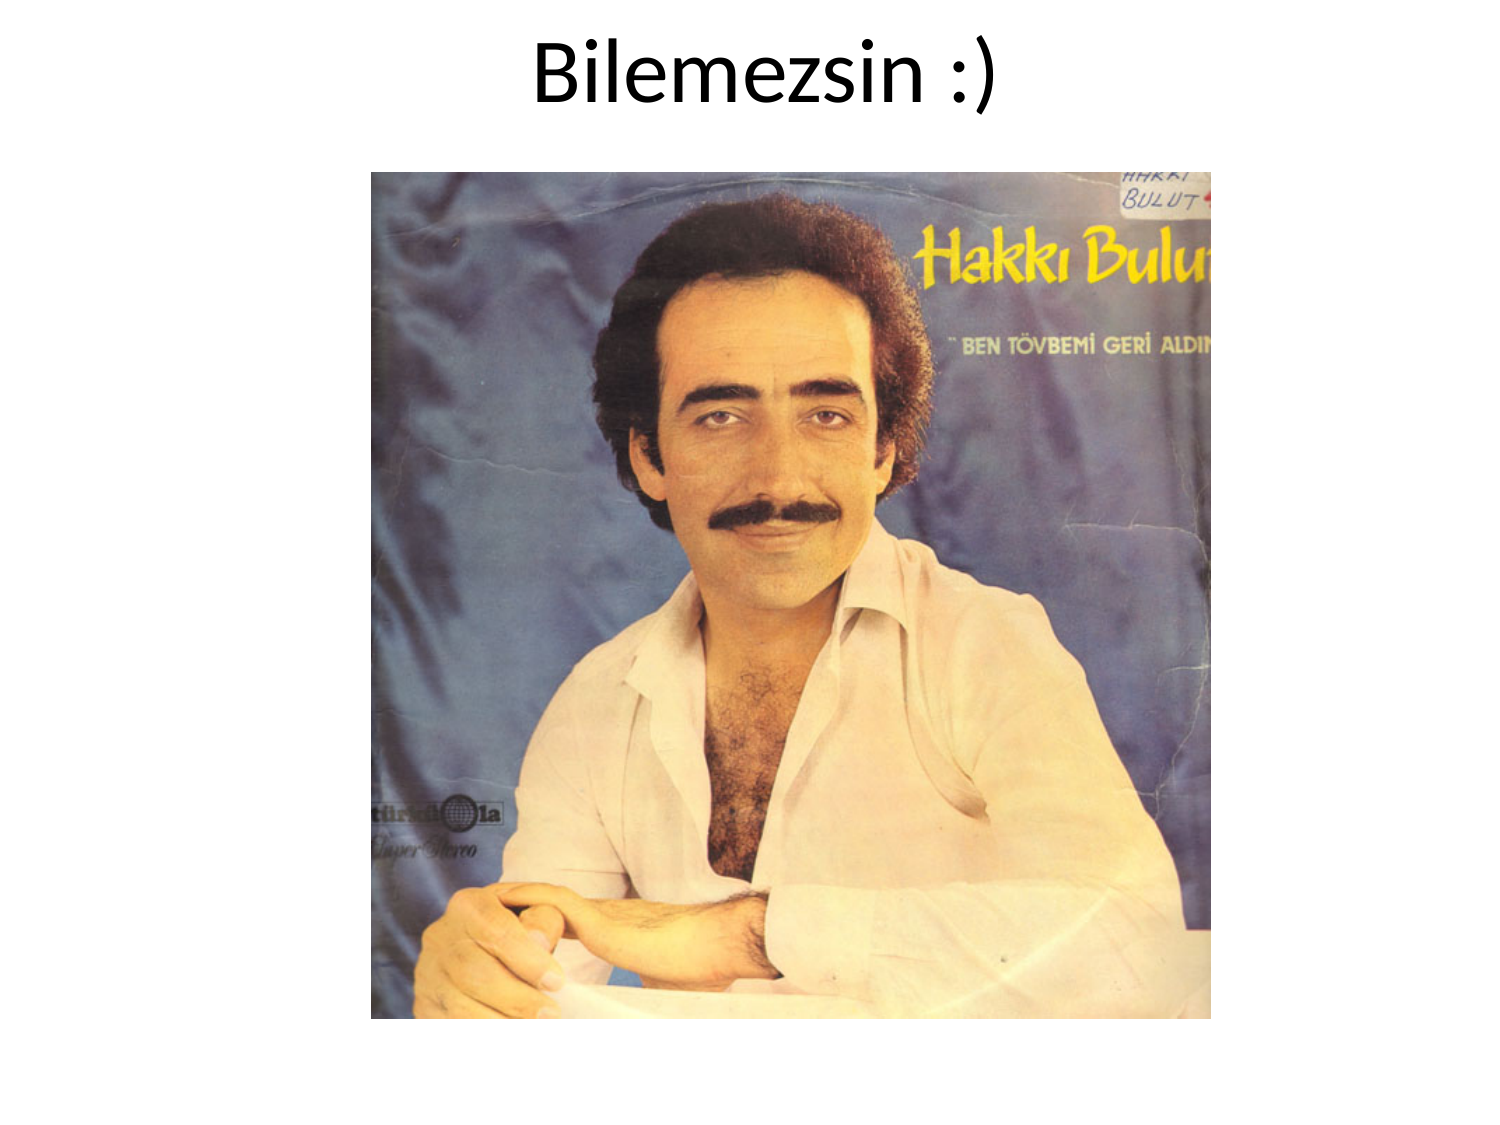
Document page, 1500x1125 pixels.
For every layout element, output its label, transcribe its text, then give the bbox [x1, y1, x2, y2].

title Bilemezsin :) [64, 0, 1489, 160]
picture [371, 172, 1211, 1019]
